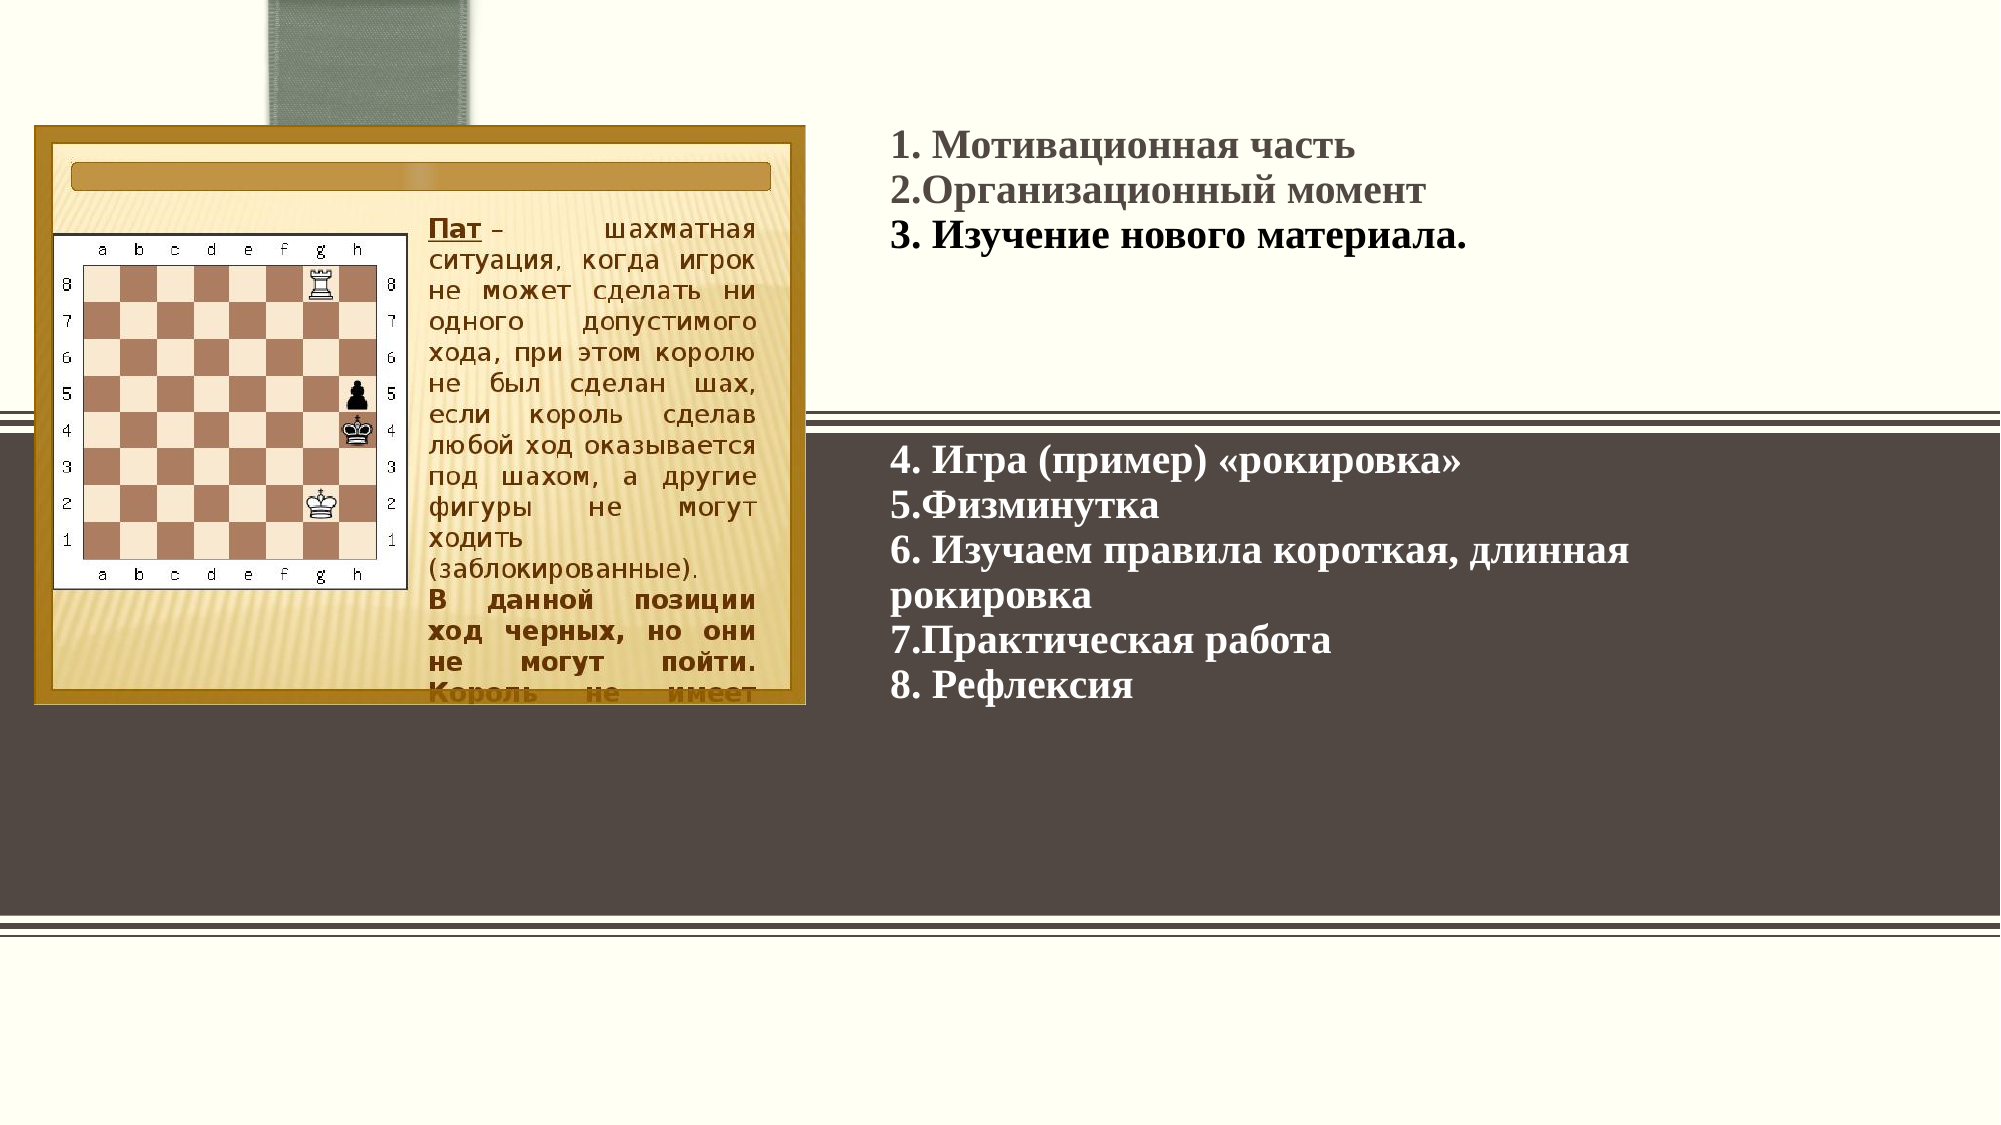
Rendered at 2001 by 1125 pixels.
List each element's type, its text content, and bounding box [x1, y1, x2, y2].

picture [33, 125, 806, 705]
title 1. Мотивационная часть 2.Организационный момент 3. Изучение нового материала. 4. Игра (пример) «рокировка» 5.Физминутка 6. Изучаем правила короткая, длинная рокировка 7.Практическая работа 8. Рефлексия [890, 68, 1834, 762]
